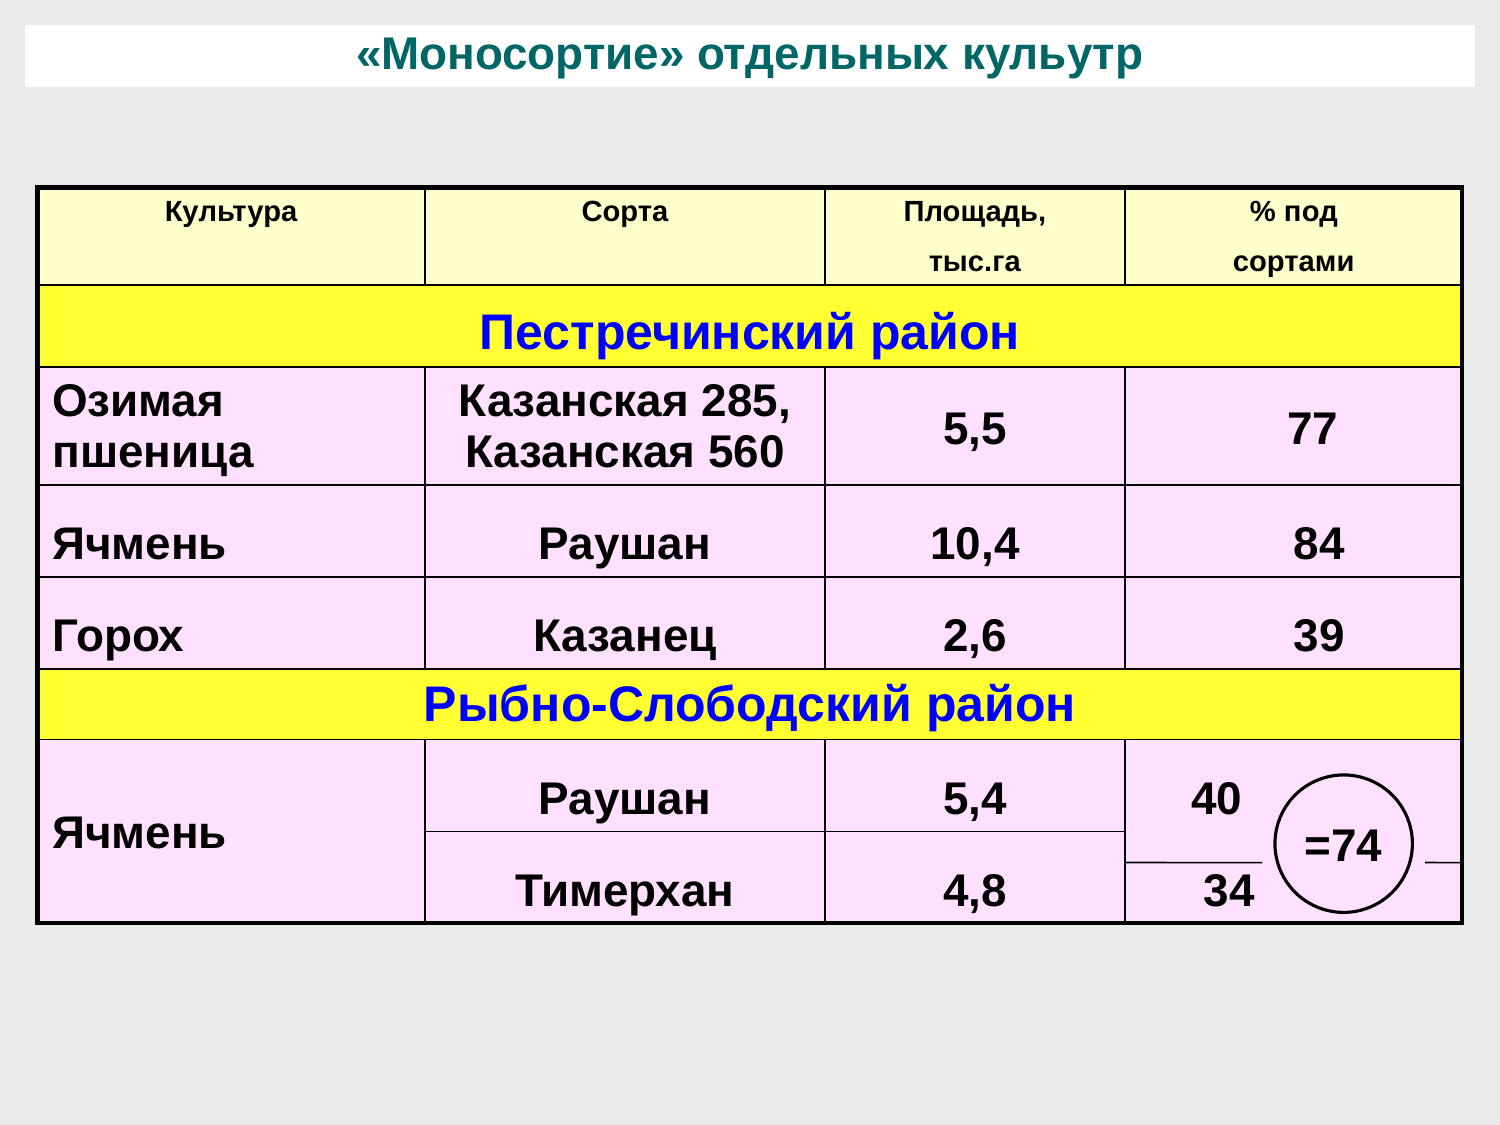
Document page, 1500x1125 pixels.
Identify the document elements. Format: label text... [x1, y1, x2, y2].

table_cell Казанская 285, Казанская 560 [426, 368, 824, 484]
table_cell Горох [40, 578, 424, 668]
table_header Площадь, [826, 190, 1124, 237]
table_cell 34 [1126, 831, 1460, 921]
table_cell Озимая пшеница [40, 368, 424, 484]
table_cell [40, 237, 424, 284]
table_cell Раушан [426, 740, 824, 831]
text_box =74 [1274, 774, 1413, 913]
table_cell 4,8 [826, 832, 1124, 921]
table_header «Моносортие» отдельных кульутр [25, 25, 1475, 87]
table_cell 5,4 [826, 740, 1124, 831]
table_cell 2,6 [826, 578, 1124, 668]
table_cell 10,4 [826, 486, 1124, 576]
table_cell Казанец [426, 578, 824, 668]
table_cell Ячмень [40, 486, 424, 576]
table_header Сорта [426, 190, 824, 237]
table_cell [426, 237, 824, 284]
table_cell 5,5 [826, 368, 1124, 484]
table_cell 84 [1126, 486, 1460, 576]
table_cell 40 [1126, 740, 1460, 831]
table_header Культура [40, 190, 424, 237]
table_cell 77 [1126, 368, 1460, 484]
table_cell Ячмень [40, 740, 424, 921]
table_cell 39 [1126, 578, 1460, 668]
table_cell тыс.га [826, 237, 1124, 284]
table_header % под [1126, 190, 1460, 237]
table_cell Рыбно-Слободский район [40, 670, 1460, 739]
table_cell Пестречинский район [40, 286, 1460, 366]
table_cell Тимерхан [426, 832, 824, 921]
table_cell сортами [1126, 237, 1460, 284]
table_cell Раушан [426, 486, 824, 576]
